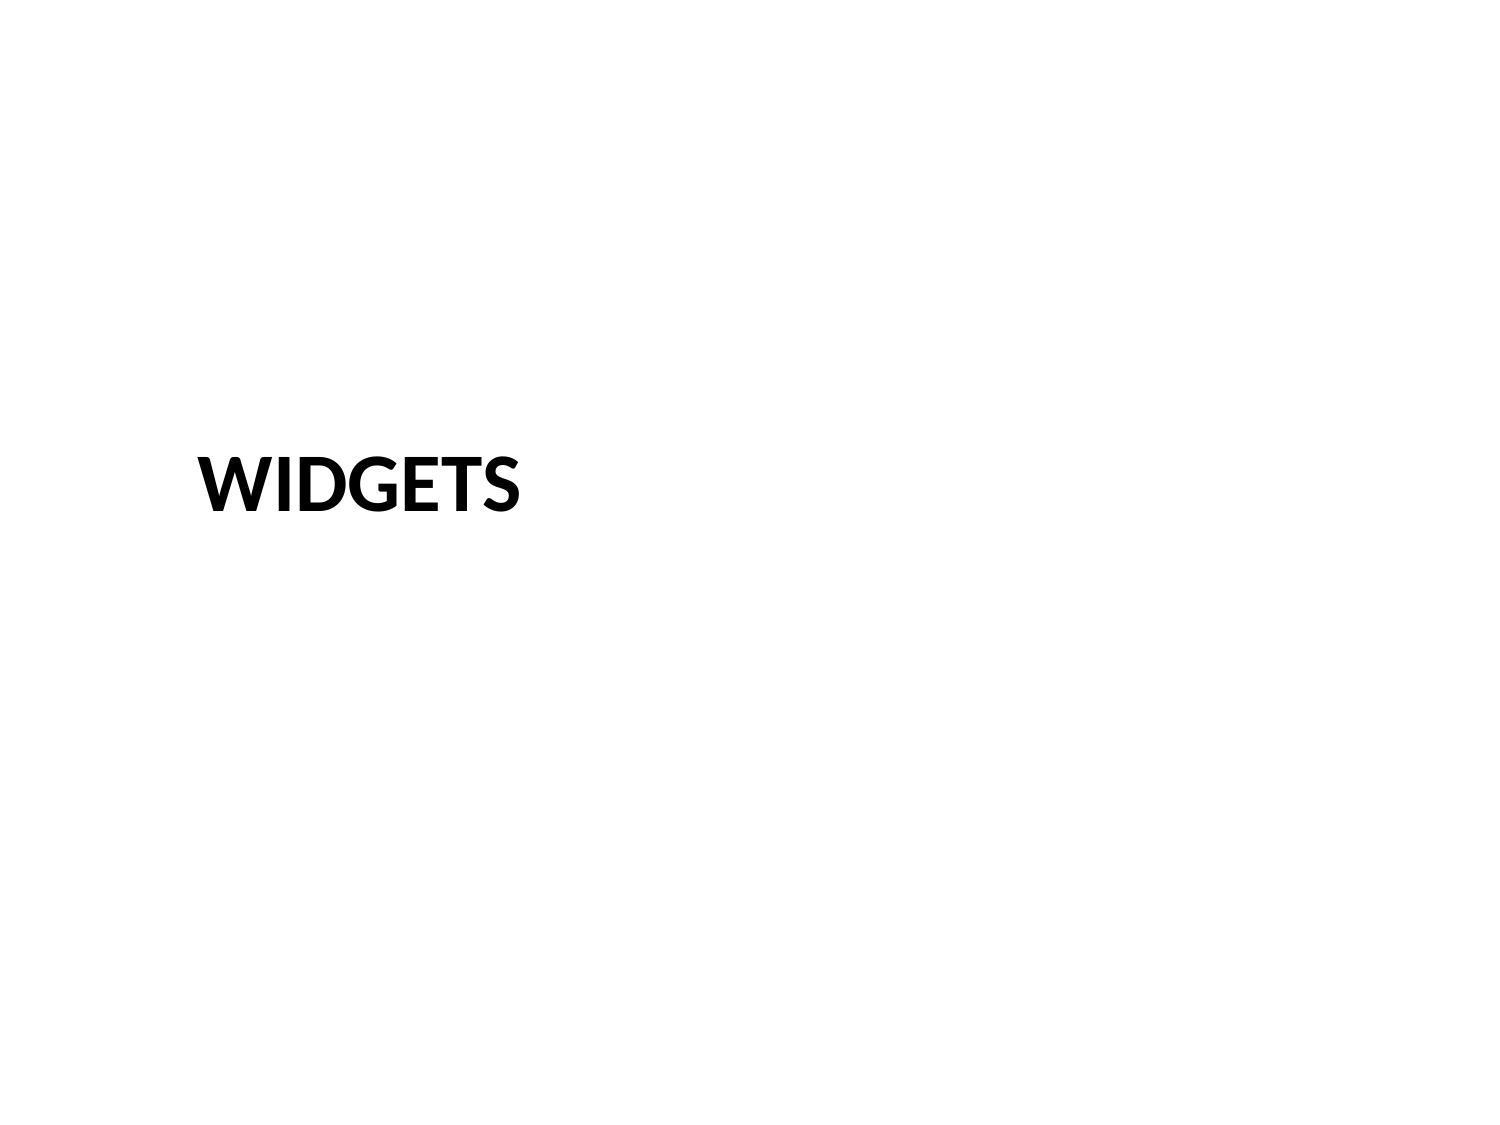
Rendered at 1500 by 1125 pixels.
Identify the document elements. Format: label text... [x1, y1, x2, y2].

title Widgets [182, 420, 1458, 645]
